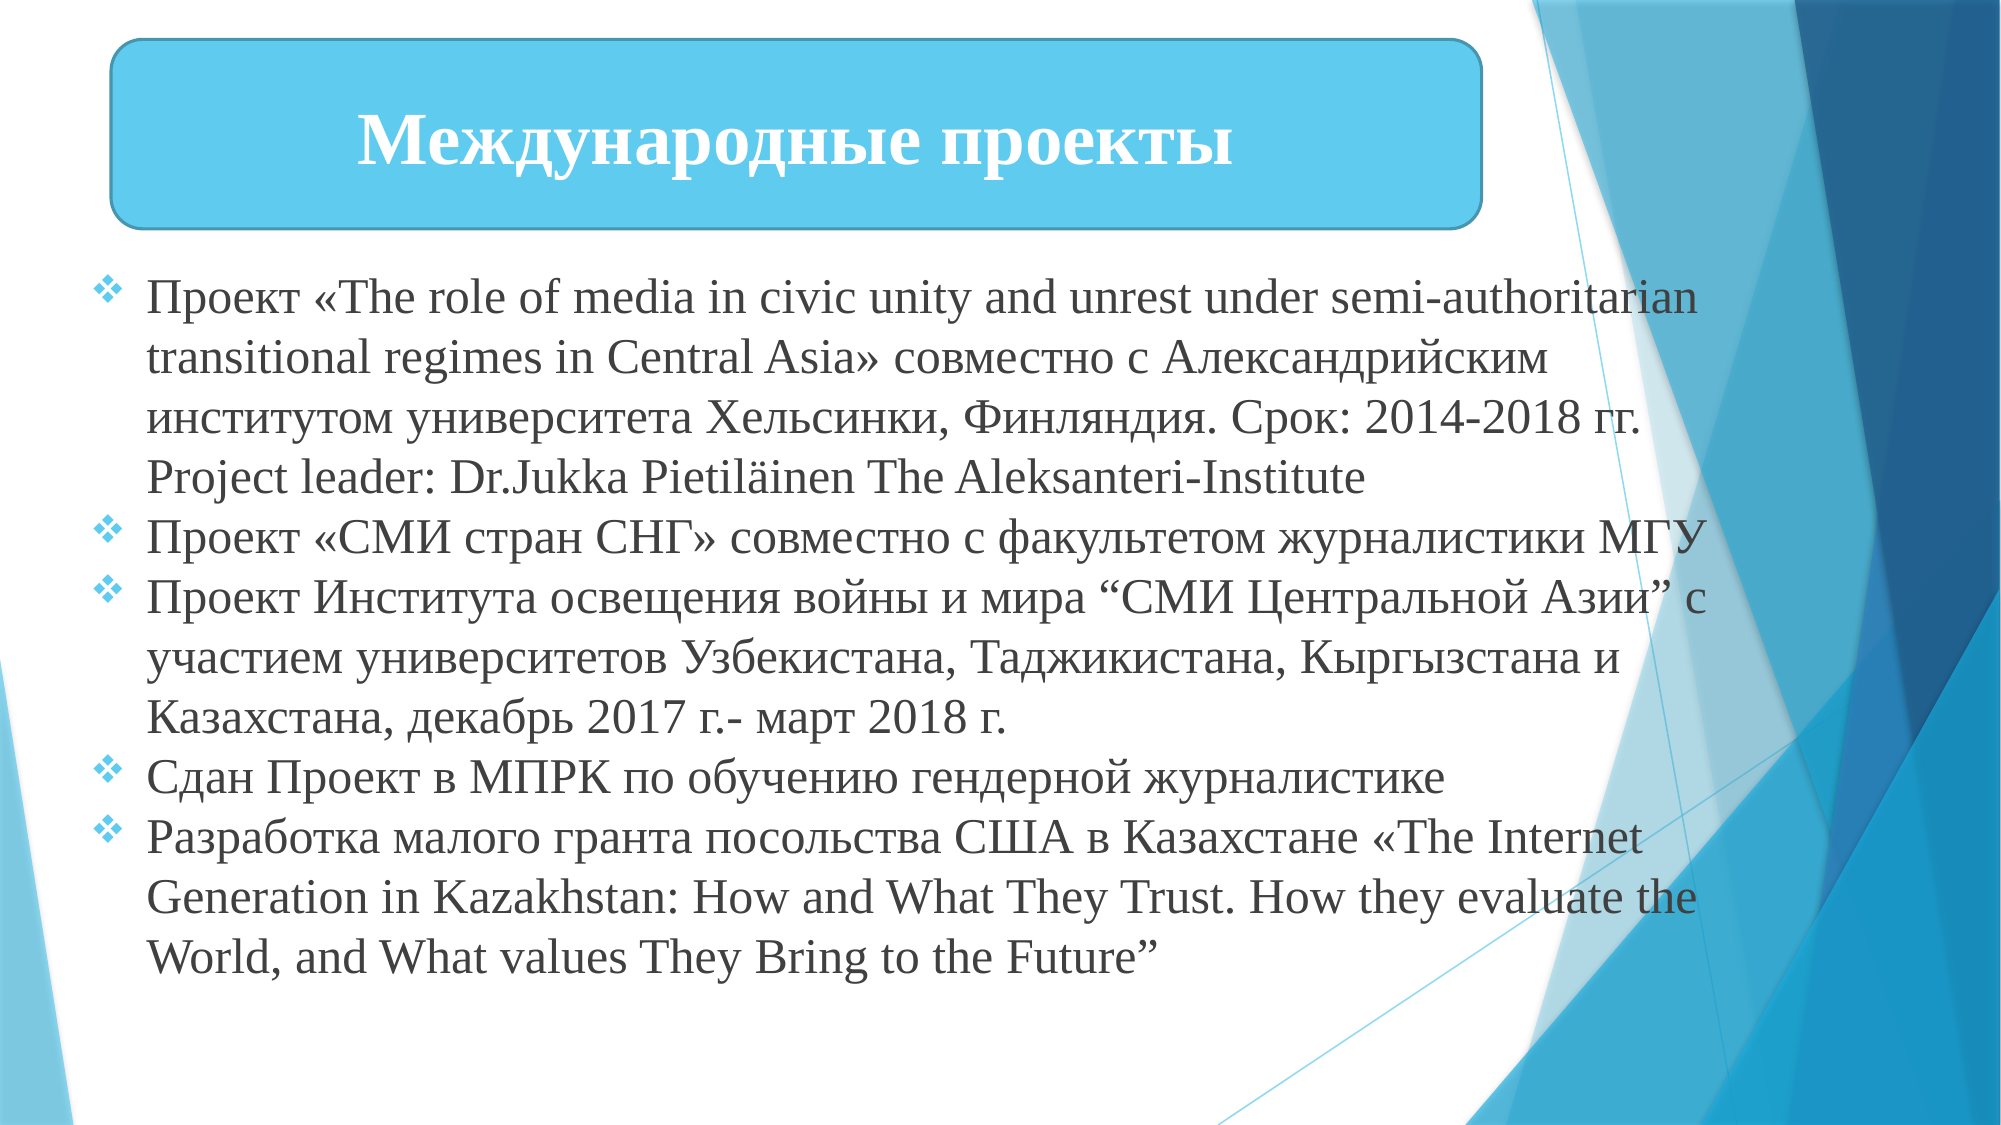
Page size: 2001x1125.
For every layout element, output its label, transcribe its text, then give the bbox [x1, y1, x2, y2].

list Проект «The role of media in civic unity and unrest under semi-authoritarian transitional regimes in Central Asia» совместно с Александрийским институтом университета Хельсинки, Финляндия. Срок: 2014-2018 гг. Project leader: Dr.Jukka Pietiläinen The Aleksanteri-Institute Проект «СМИ стран СНГ» совместно с факультетом журналистики МГУ Проект Института освещения войны и мира “СМИ Центральной Азии” с участием университетов Узбекистана, Таджикистана, Кыргызстана и Казахстана, декабрь 2017 г.- март 2018 г. Сдан Проект в МПРК по обучению гендерной журналистике Разработка малого гранта посольства США в Казахстане «The Internet Generation in Kazakhstan: How and What They Trust. How they evaluate the World, and What values They Bring to the Future” [75, 256, 1745, 1054]
text_box Международные проекты [109, 37, 1484, 231]
